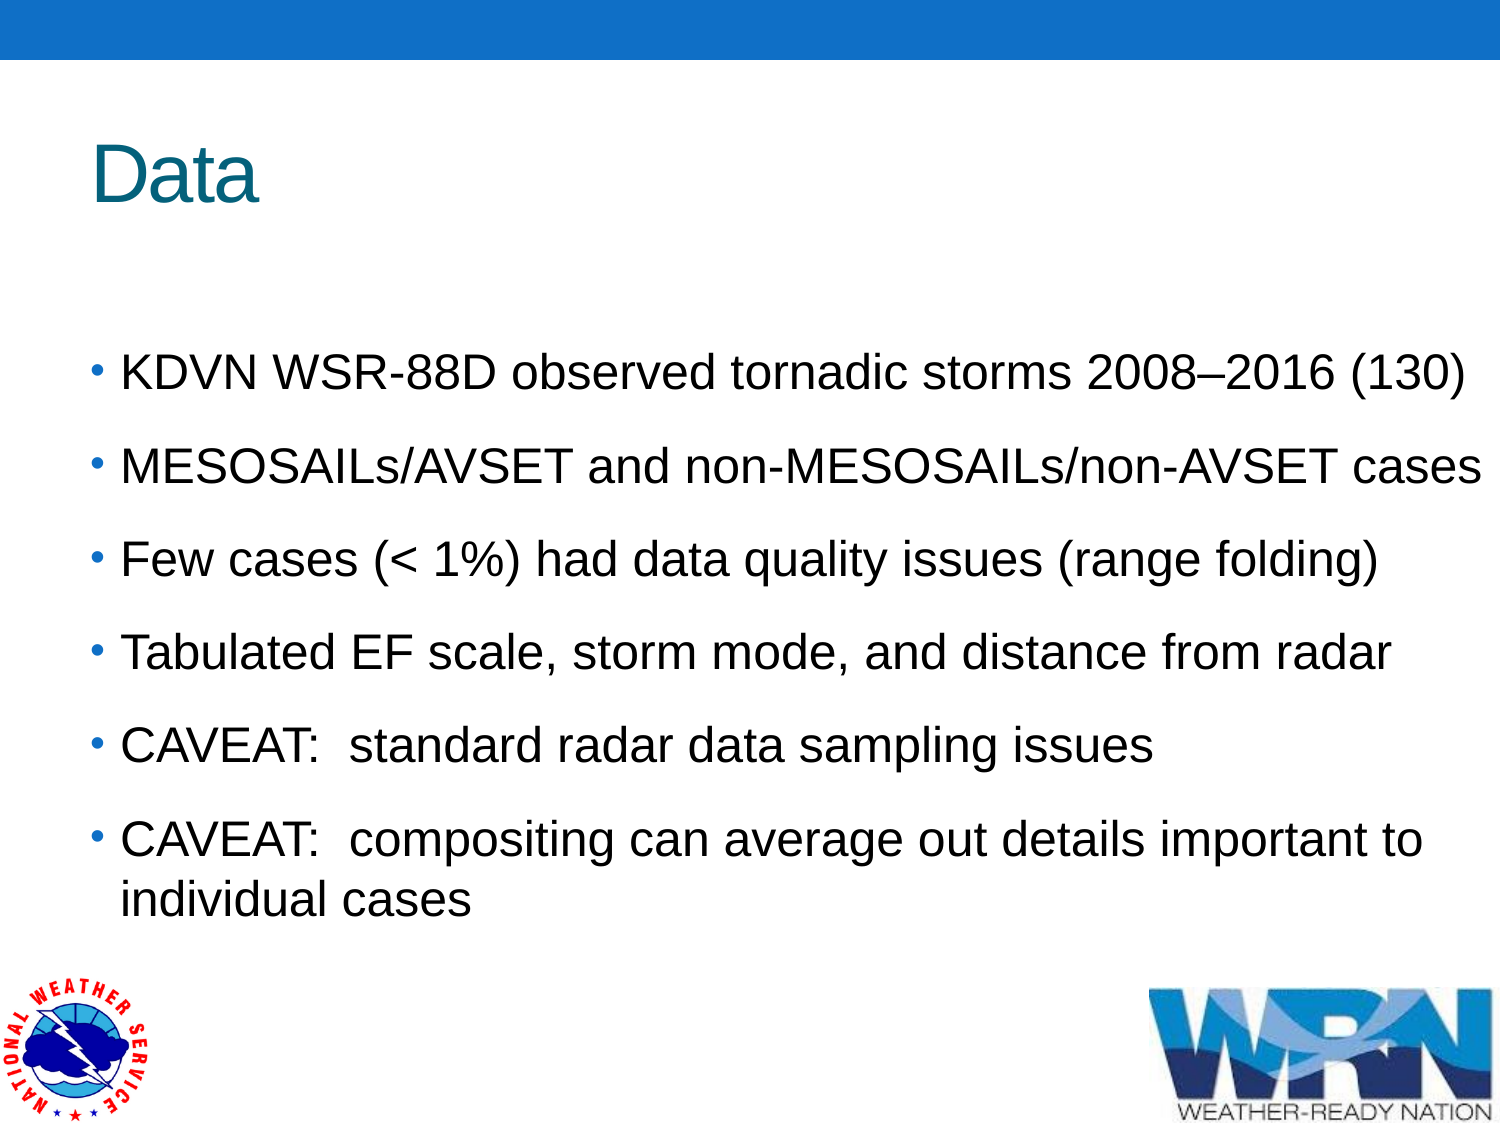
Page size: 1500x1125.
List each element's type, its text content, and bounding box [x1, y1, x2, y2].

list KDVN WSR-88D observed tornadic storms 2008–2016 (130) MESOSAILs/AVSET and non-MESOSAILs/non-AVSET cases Few cases (< 1%) had data quality issues (range folding) Tabulated EF scale, storm mode, and distance from radar CAVEAT: standard radar data sampling issues CAVEAT: compositing can average out details important to individual cases [75, 262, 1500, 1063]
title Data [75, 87, 1425, 250]
picture [0, 974, 151, 1125]
picture [1149, 987, 1500, 1123]
